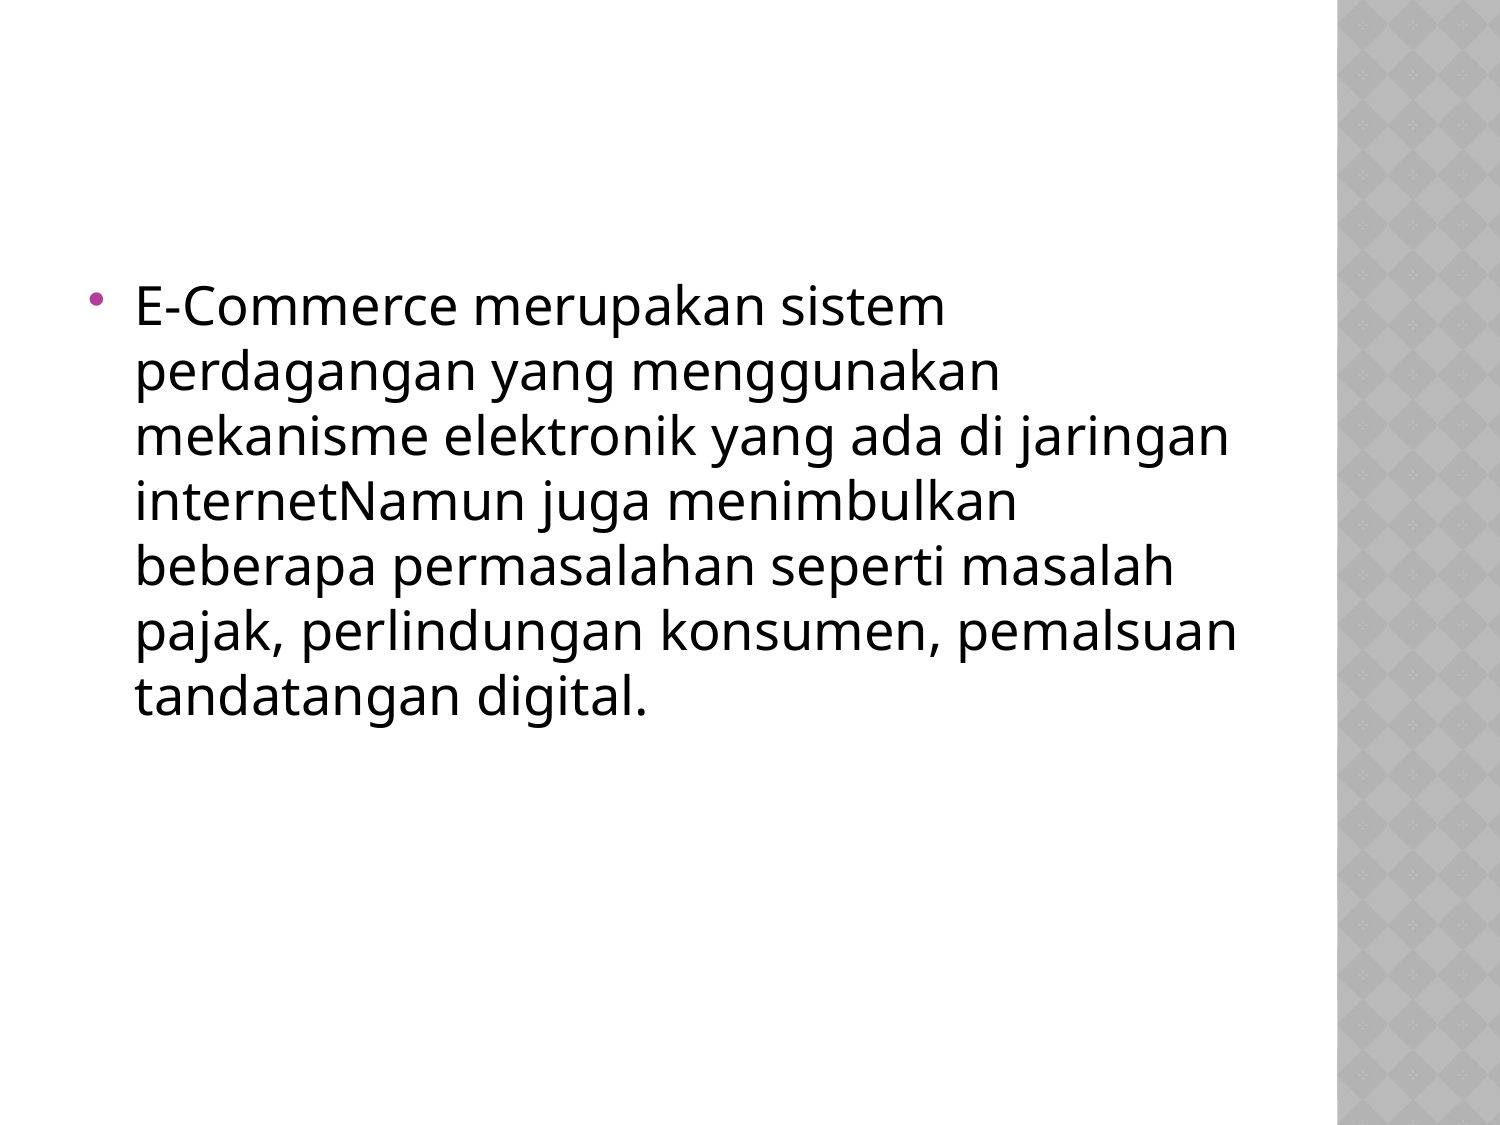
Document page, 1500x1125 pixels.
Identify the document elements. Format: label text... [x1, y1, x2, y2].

list E-Commerce merupakan sistem perdagangan yang menggunakan mekanisme elektronik yang ada di jaringan internetNamun juga menimbulkan beberapa permasalahan seperti masalah pajak, perlindungan konsumen, pemalsuan tandatangan digital. [75, 264, 1263, 1059]
